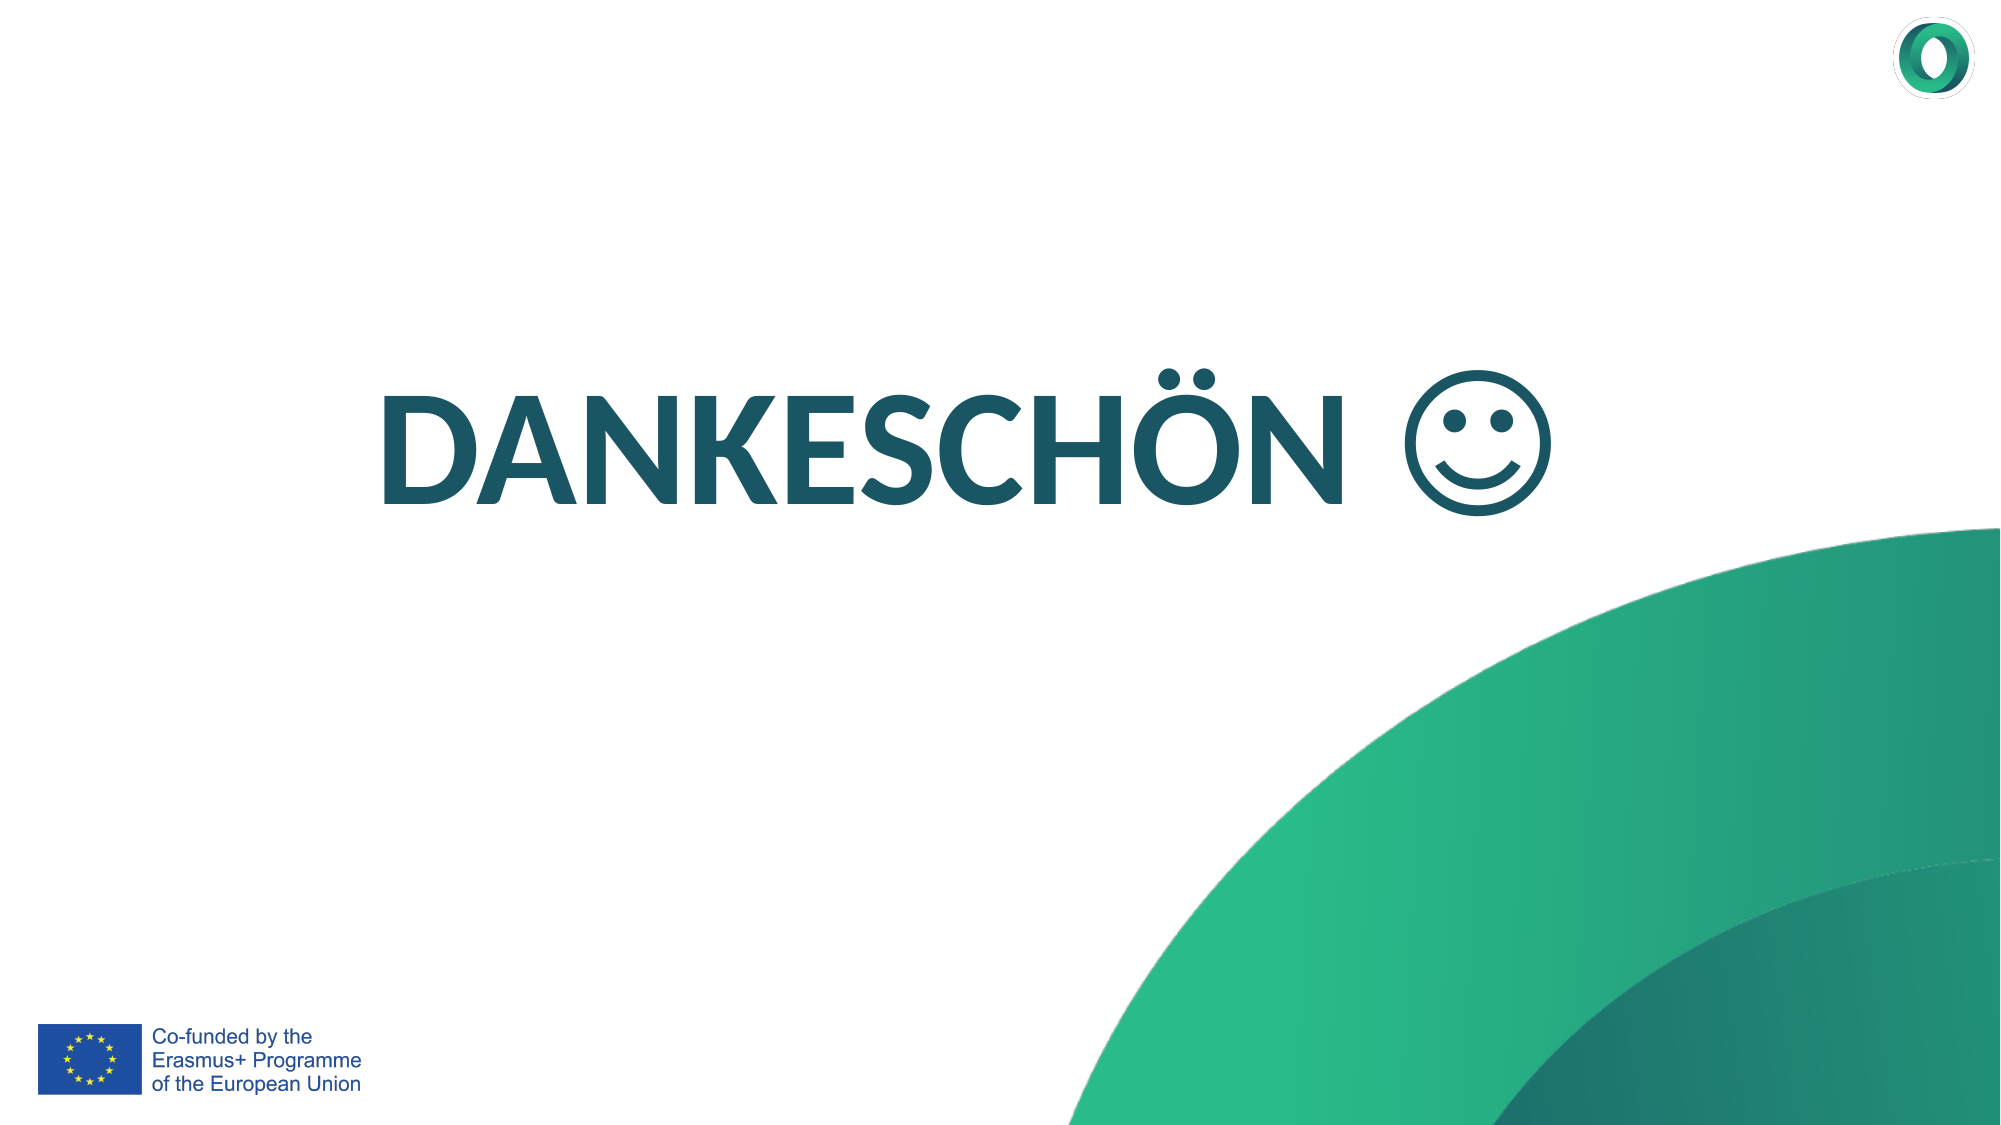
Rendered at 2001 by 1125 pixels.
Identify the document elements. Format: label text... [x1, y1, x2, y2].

text_box DANKESCHÖN ☺ [199, 330, 1195, 651]
picture [38, 1023, 361, 1095]
text_box [0, 1016, 377, 1103]
picture [1892, 17, 1975, 100]
picture [1003, 325, 2001, 1125]
